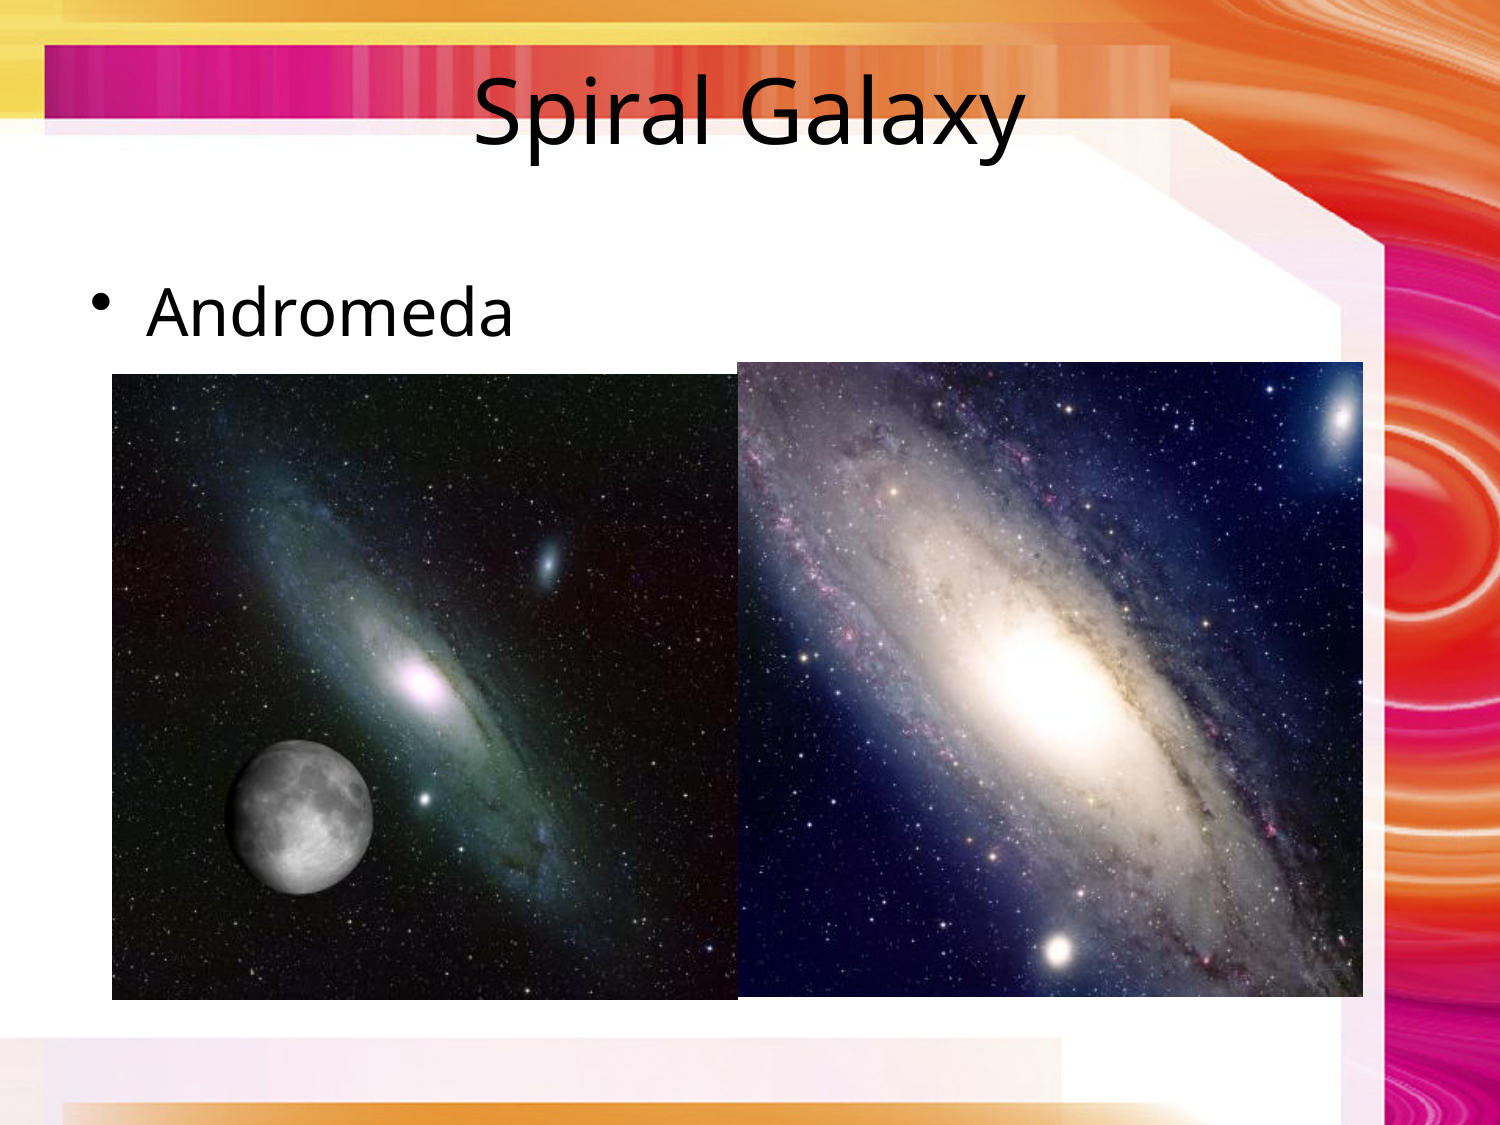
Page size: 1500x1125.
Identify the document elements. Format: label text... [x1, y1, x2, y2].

picture [0, 0, 1500, 1125]
list Andromeda [75, 262, 1425, 1005]
title Spiral Galaxy [75, 45, 1425, 233]
